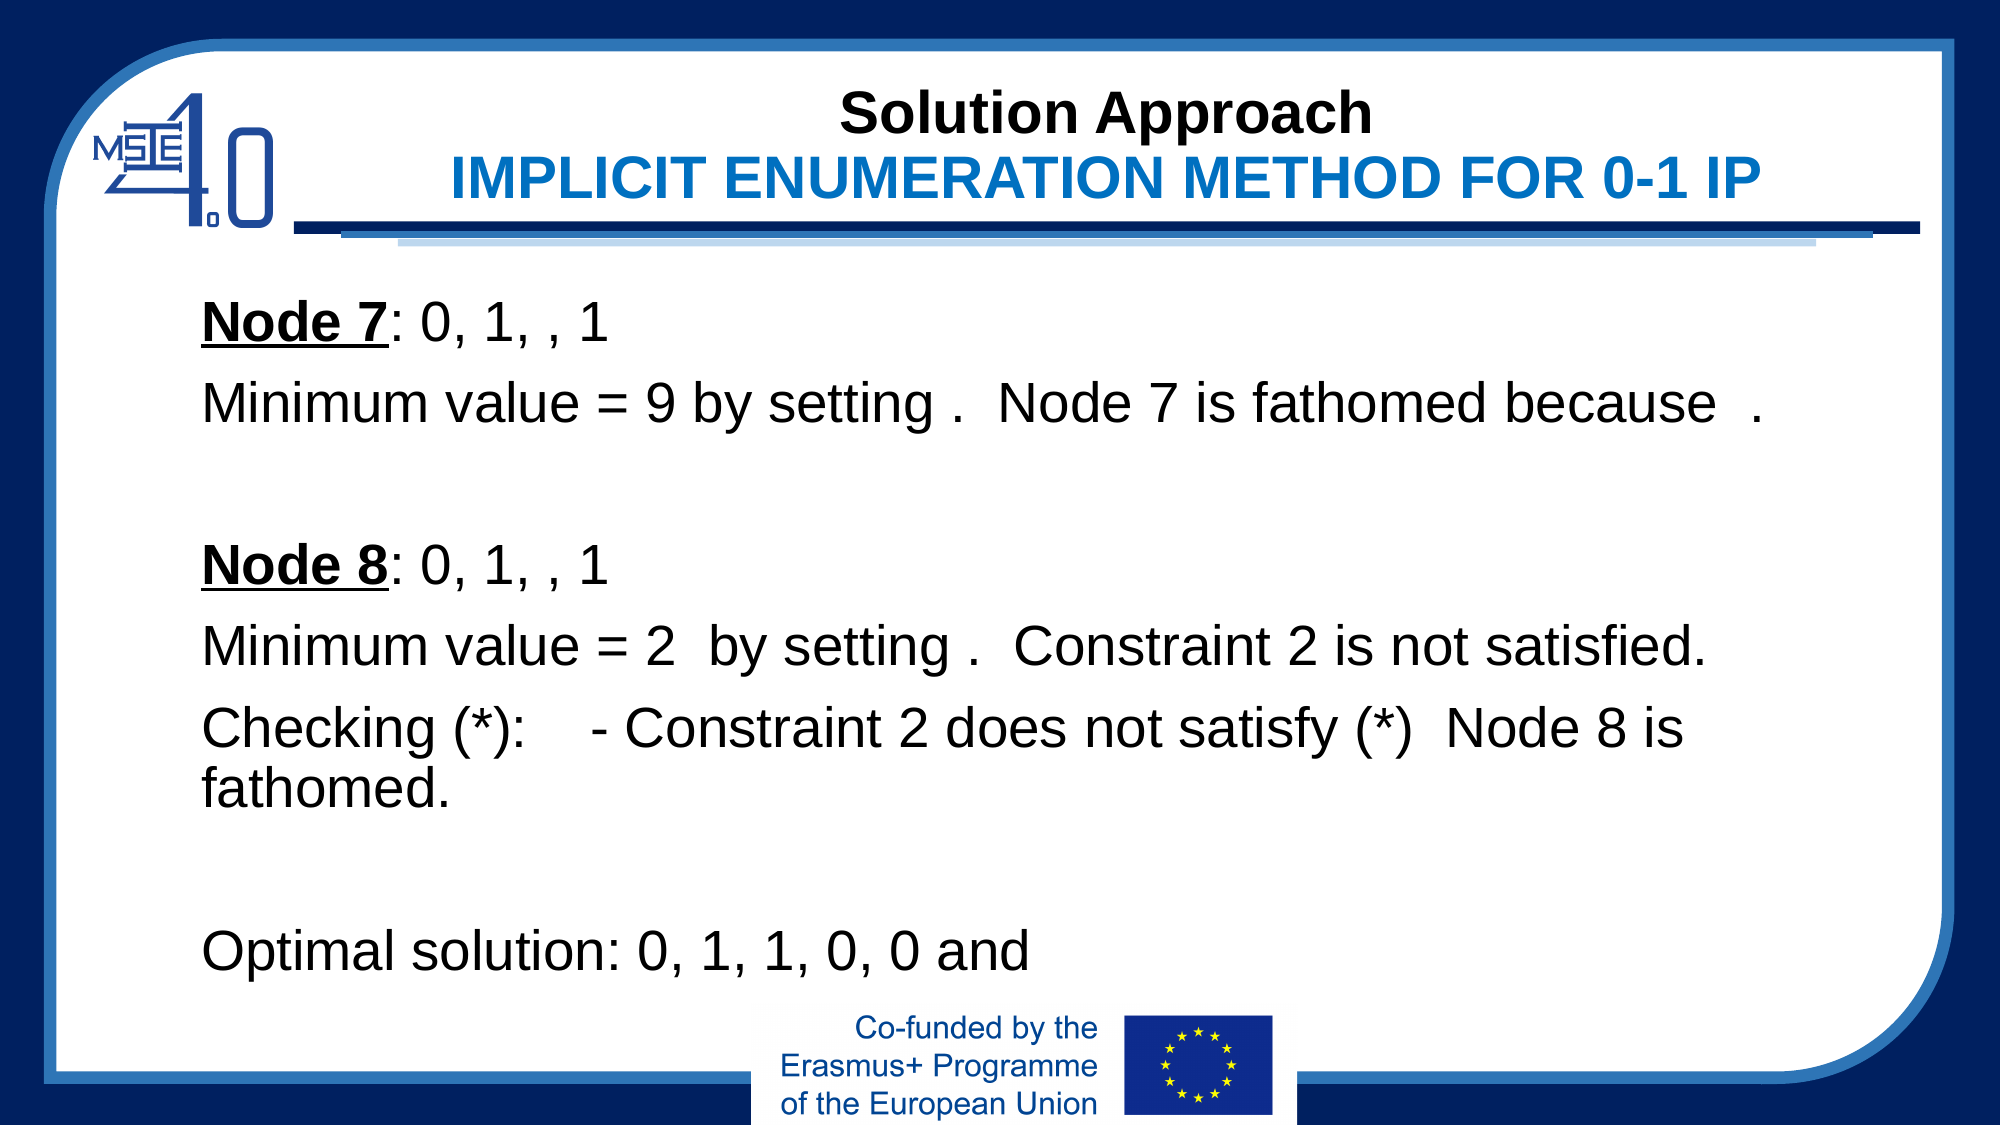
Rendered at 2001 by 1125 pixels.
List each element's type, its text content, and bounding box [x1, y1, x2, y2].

title Solution Approach IMPLICIT ENUMERATION METHOD FOR 0-1 IP [294, 73, 1921, 220]
picture [751, 1003, 1298, 1125]
